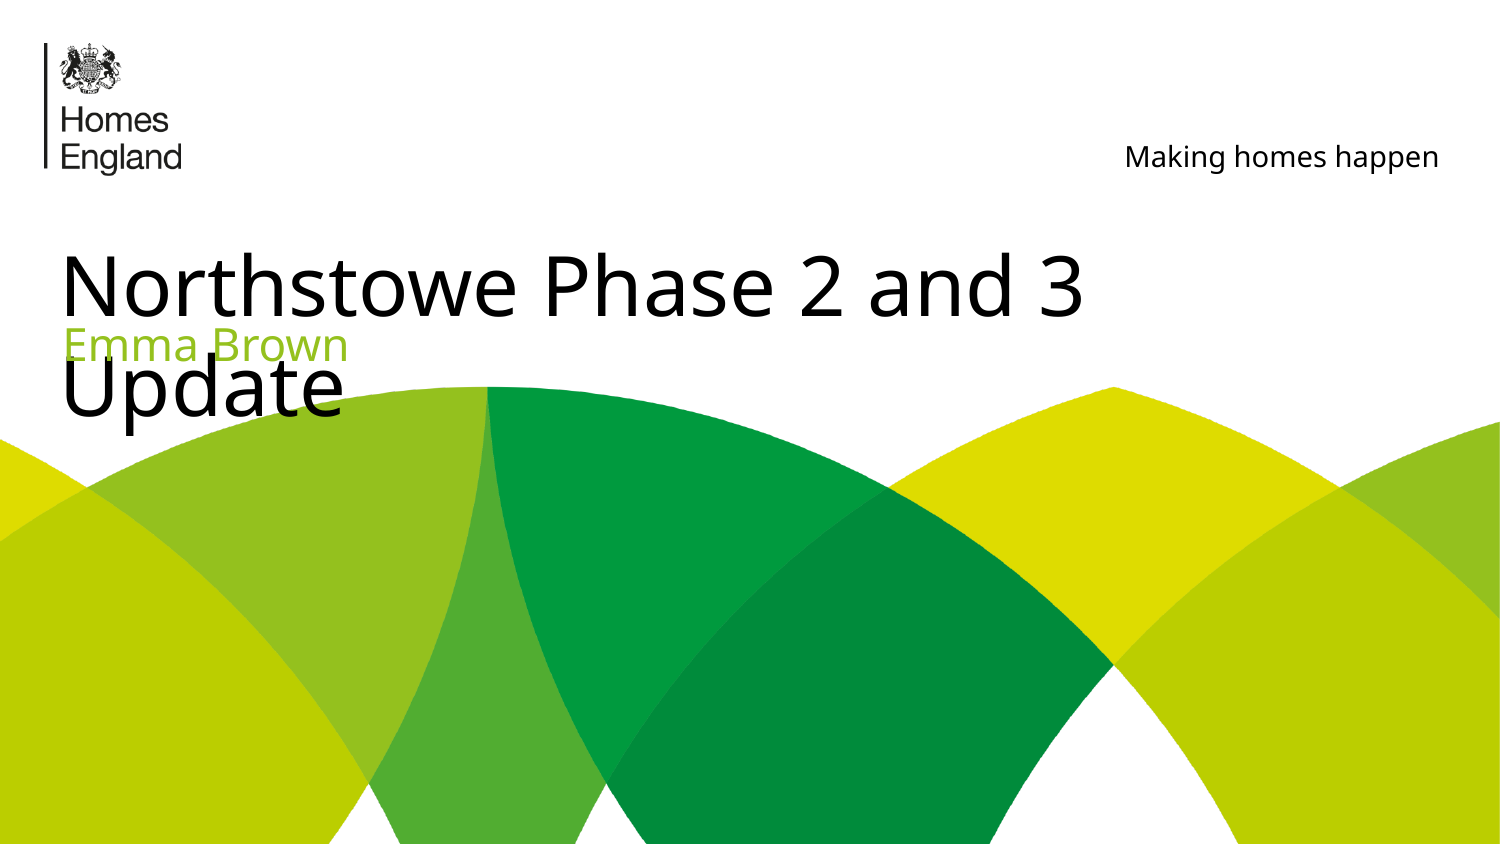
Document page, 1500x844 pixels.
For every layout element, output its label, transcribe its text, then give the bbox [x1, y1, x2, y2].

subtitle Emma Brown [62, 315, 1338, 366]
picture [0, 379, 1500, 844]
title Northstowe Phase 2 and 3 Update [59, 233, 1335, 286]
picture [44, 43, 181, 176]
